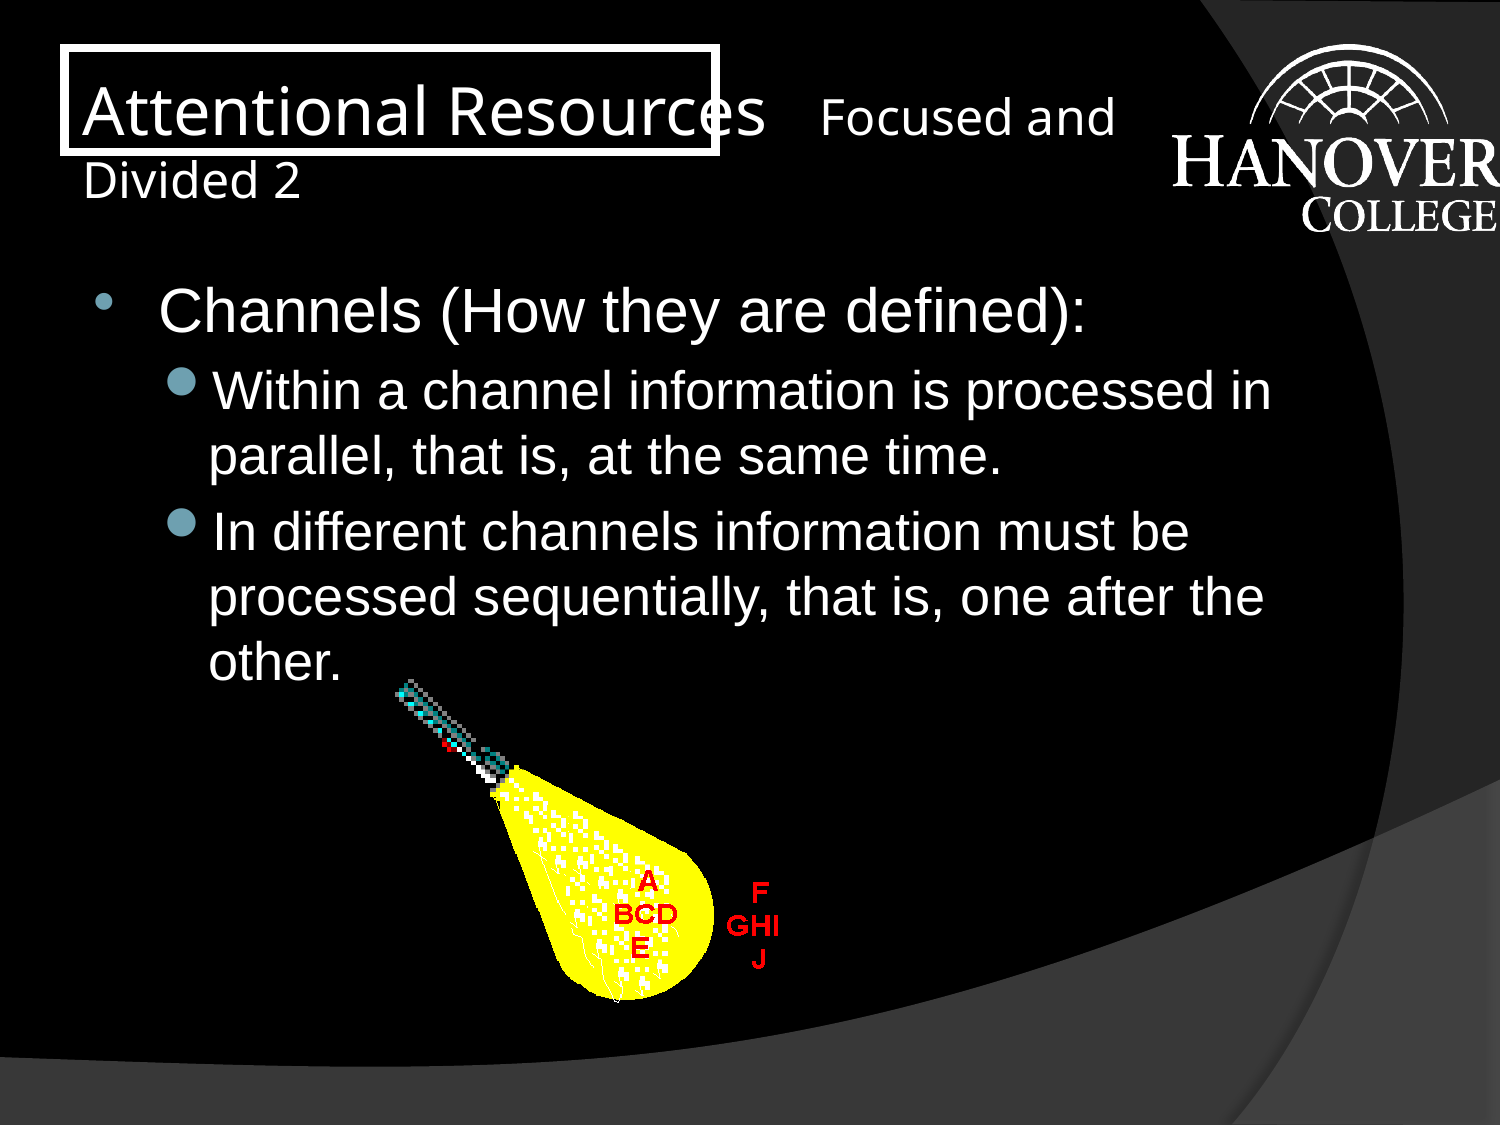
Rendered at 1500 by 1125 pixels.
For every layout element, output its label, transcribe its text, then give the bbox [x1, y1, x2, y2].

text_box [390, 674, 832, 1007]
title Attentional Resources Focused and Divided 2 [75, 45, 1173, 233]
text_box [64, 47, 716, 152]
picture [1172, 44, 1500, 232]
list Channels (How they are defined): Within a channel information is processed in parallel, that is, at the same time. In different channels information must be processed sequentially, that is, one after the other. [75, 262, 1300, 1005]
